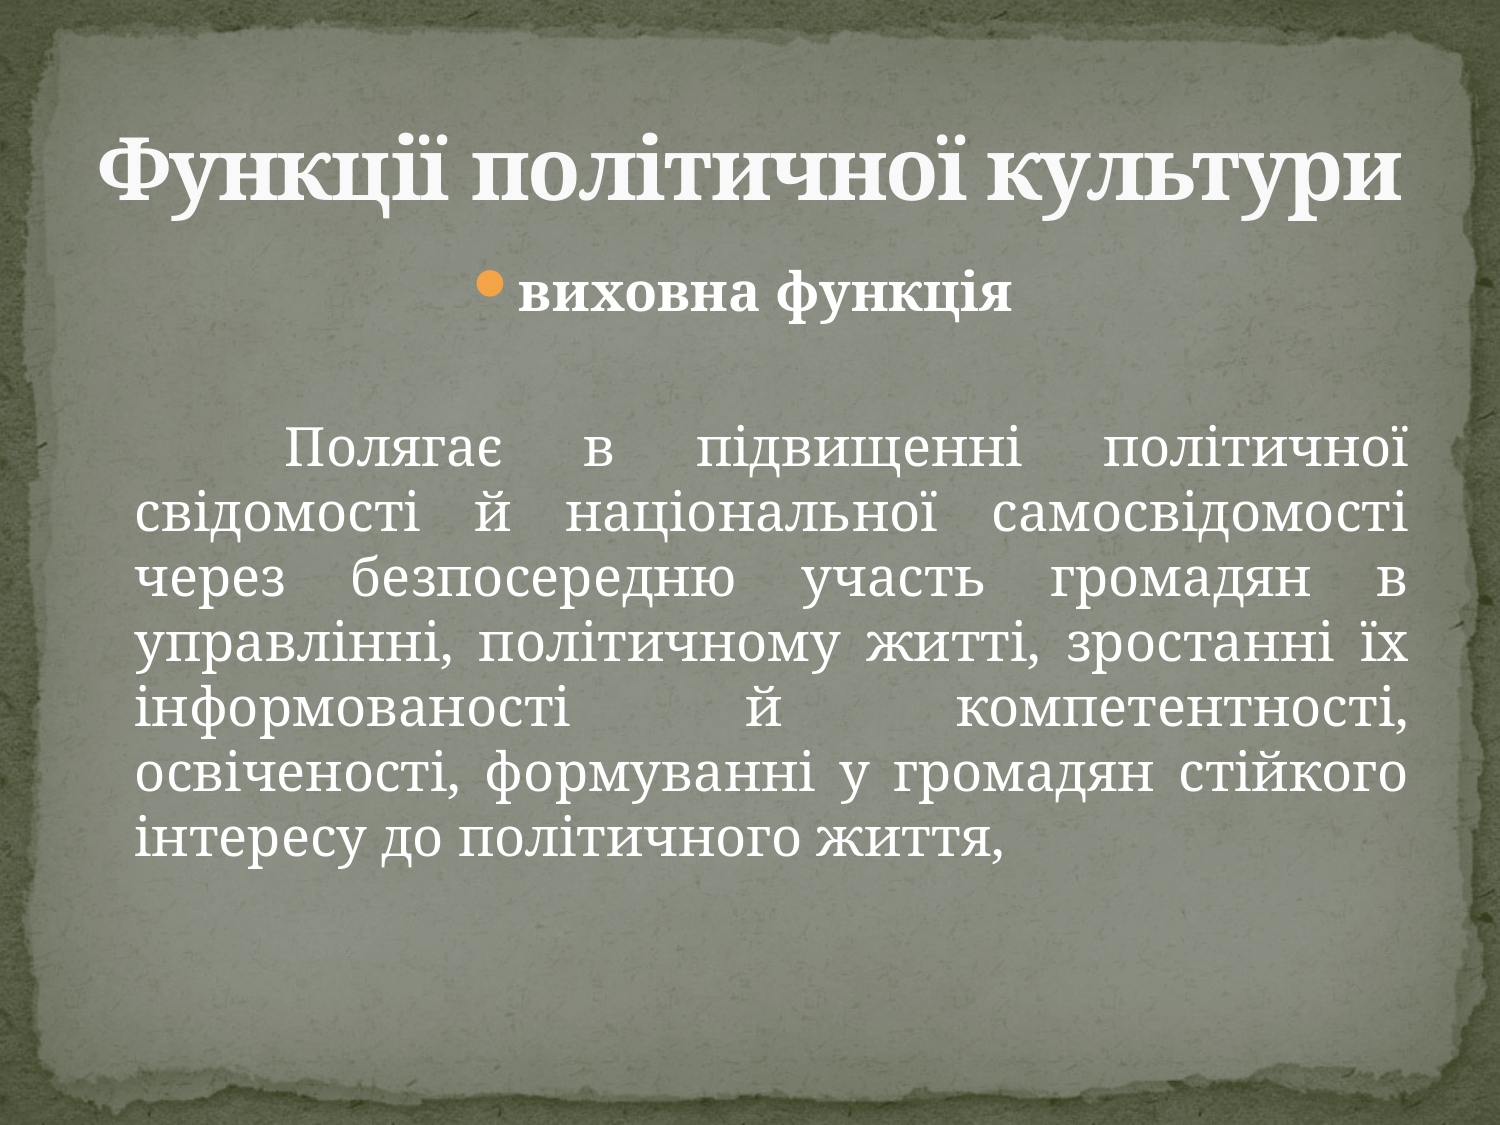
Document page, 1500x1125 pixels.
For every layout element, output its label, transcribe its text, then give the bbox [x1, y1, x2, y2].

list виховна функція Полягає в підвищенні політичної свідомості й національної самосвідомості через безпосередню участь громадян в управлінні, політичному житті, зростанні їх інформованості й компетентності, освіченості, формуванні у громадян стійкого інтересу до політичного життя, [75, 249, 1425, 1000]
title Функції політичної культури [74, 24, 1425, 225]
